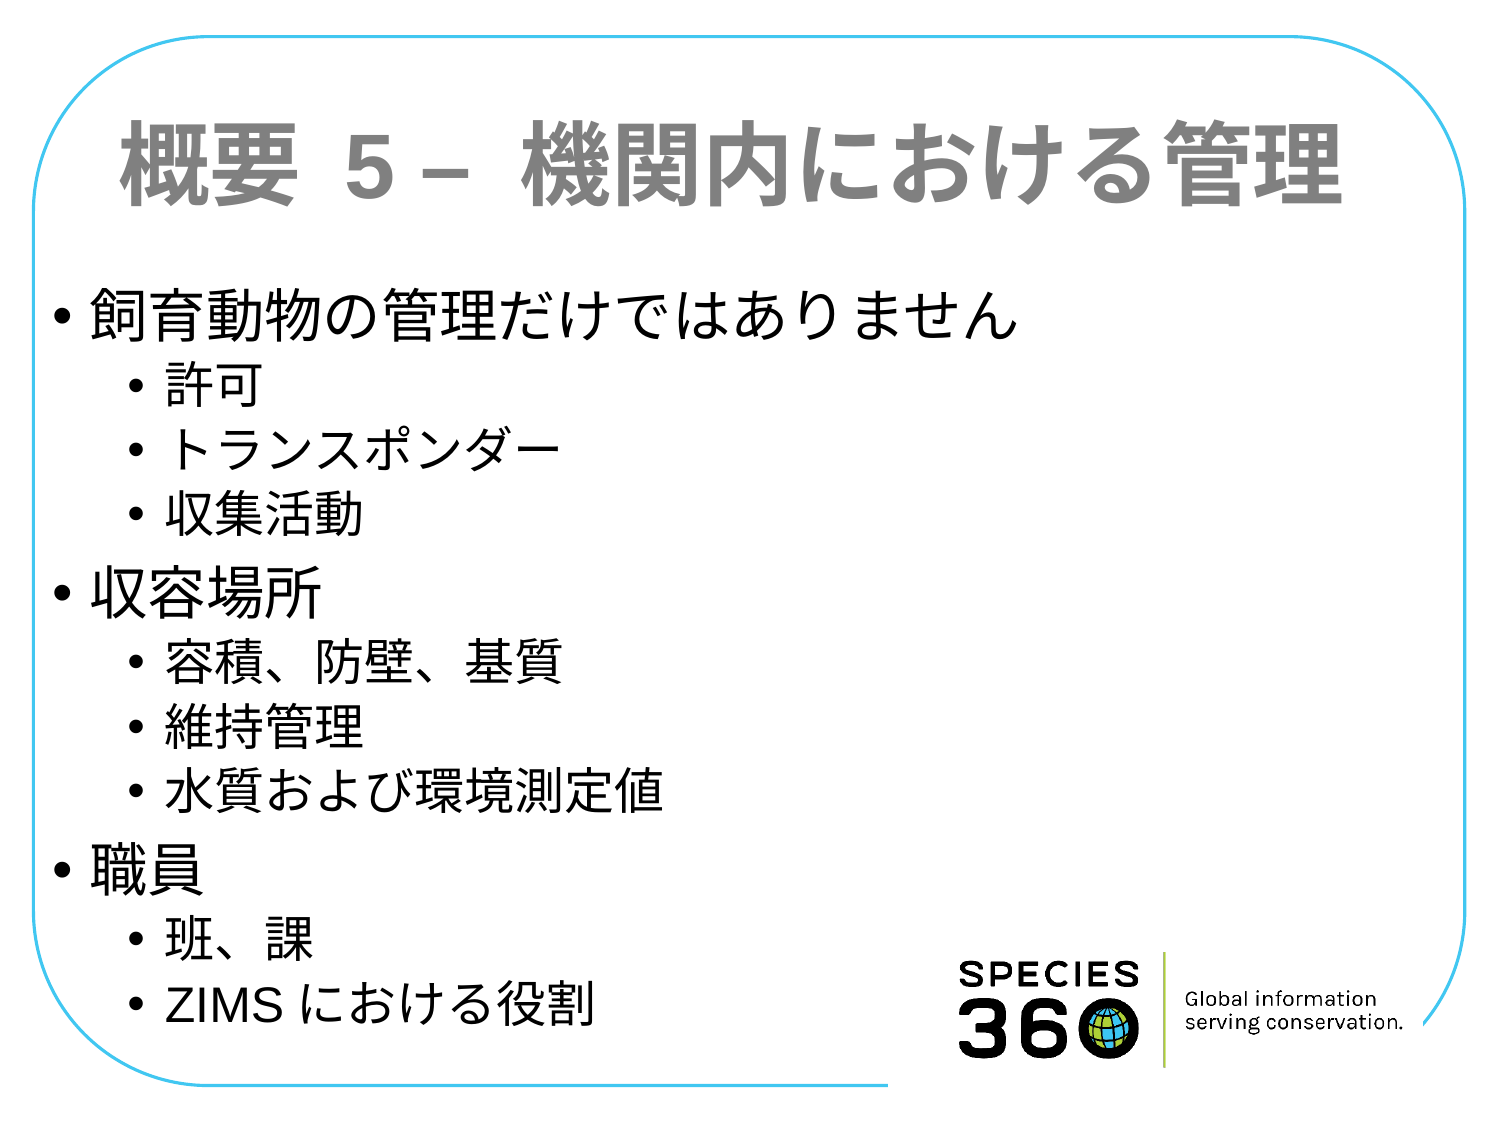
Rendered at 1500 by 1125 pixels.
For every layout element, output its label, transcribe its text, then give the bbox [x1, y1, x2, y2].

picture [954, 1043, 1407, 1075]
title 概要 5 – 機関内における管理 [103, 59, 1397, 278]
text_box 飼育動物の管理だけではありません 許可 トランスポンダー 収集活動 収容場所 容積、防壁、基質 維持管理 水質および環境測定値 職員 班、課 ZIMSにおける役割 [37, 280, 1461, 1043]
